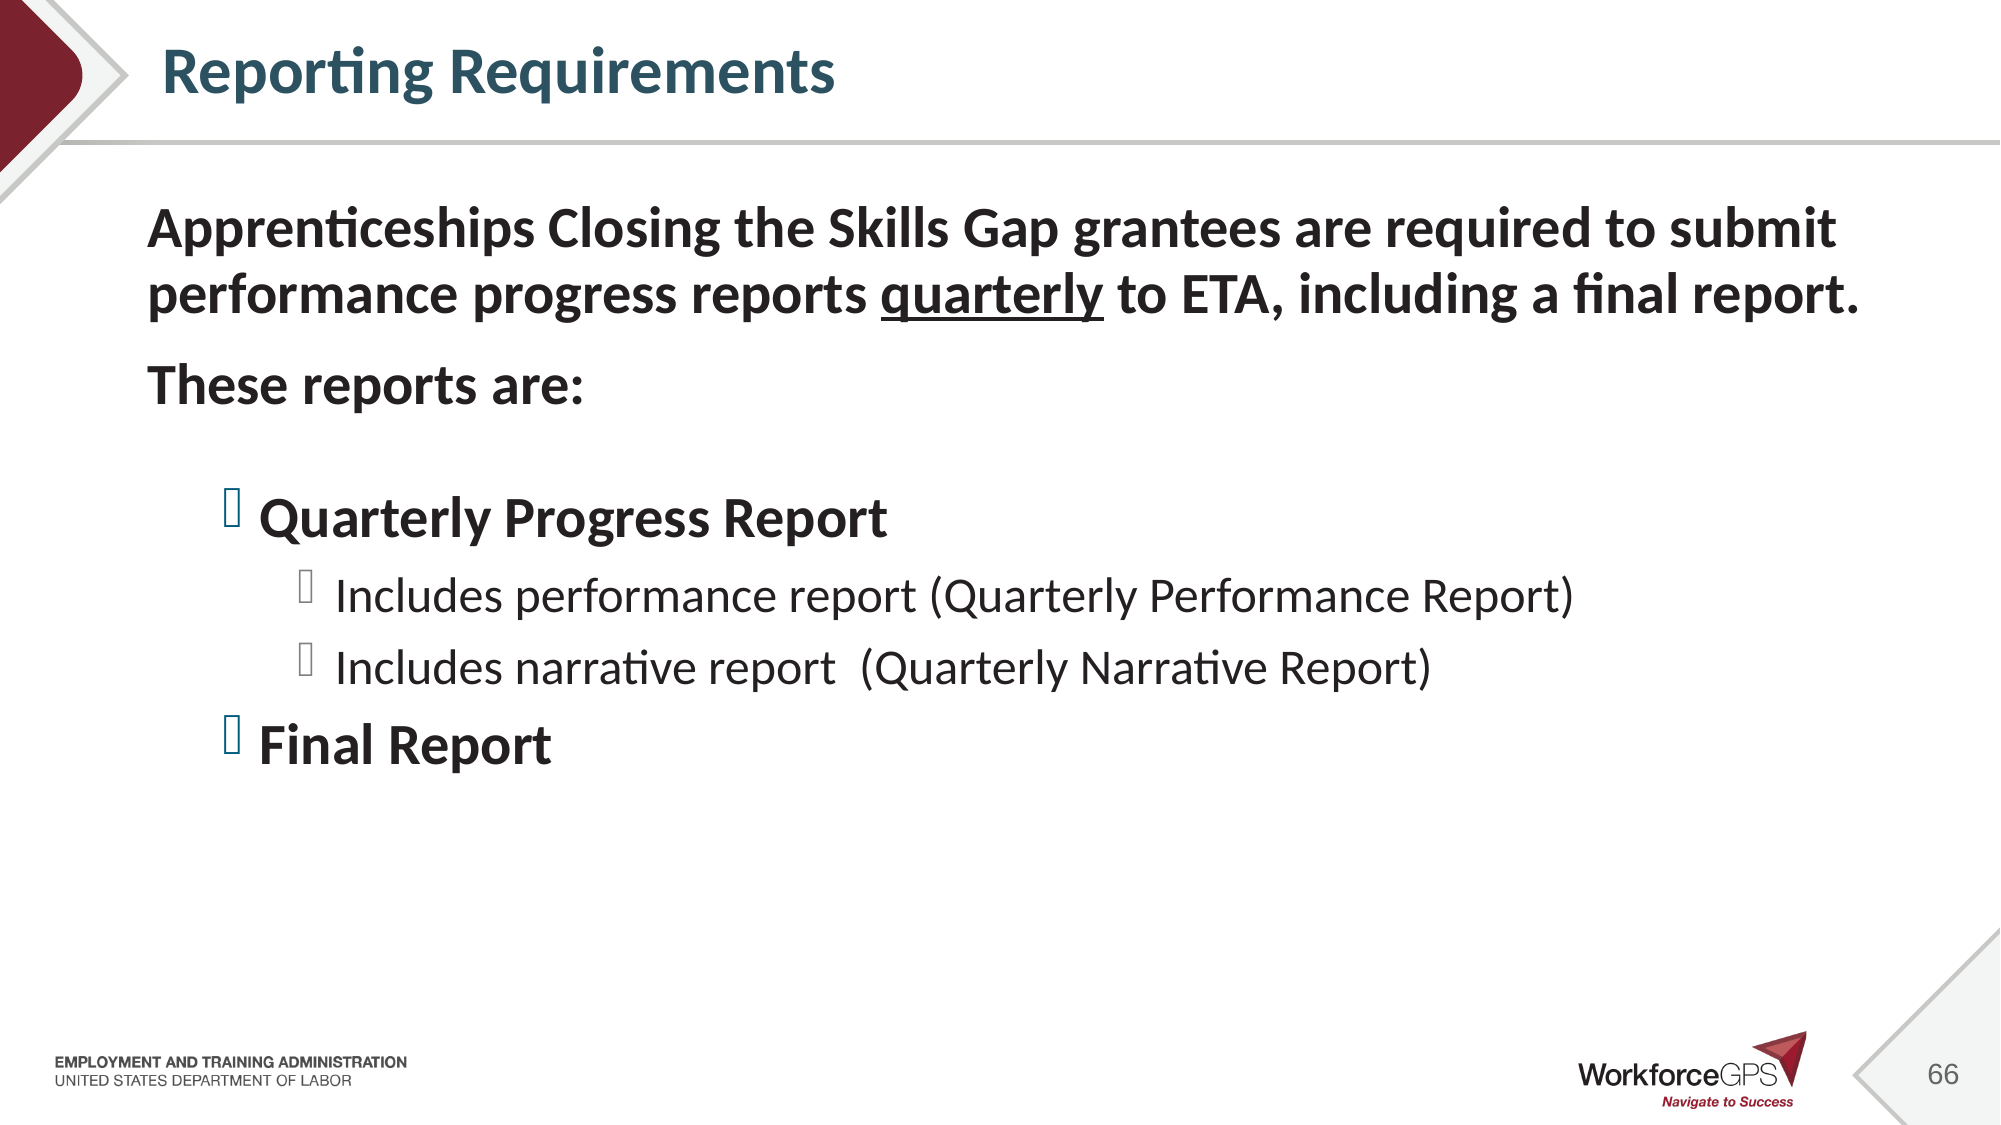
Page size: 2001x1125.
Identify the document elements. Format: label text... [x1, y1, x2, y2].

title Any Questions? [47, 1049, 420, 1095]
list Apprenticeships Closing the Skills Gap grantees are required to submit performance progress reports quarterly to ETA, including a final report. These reports are: Quarterly Progress Report Includes performance report (Quarterly Performance Report) Includes narrative report (Quarterly Narrative Report) Final Report [132, 186, 1950, 1014]
title Reporting Requirements [132, 7, 1950, 137]
slide_number 66 [1867, 1042, 1975, 1103]
